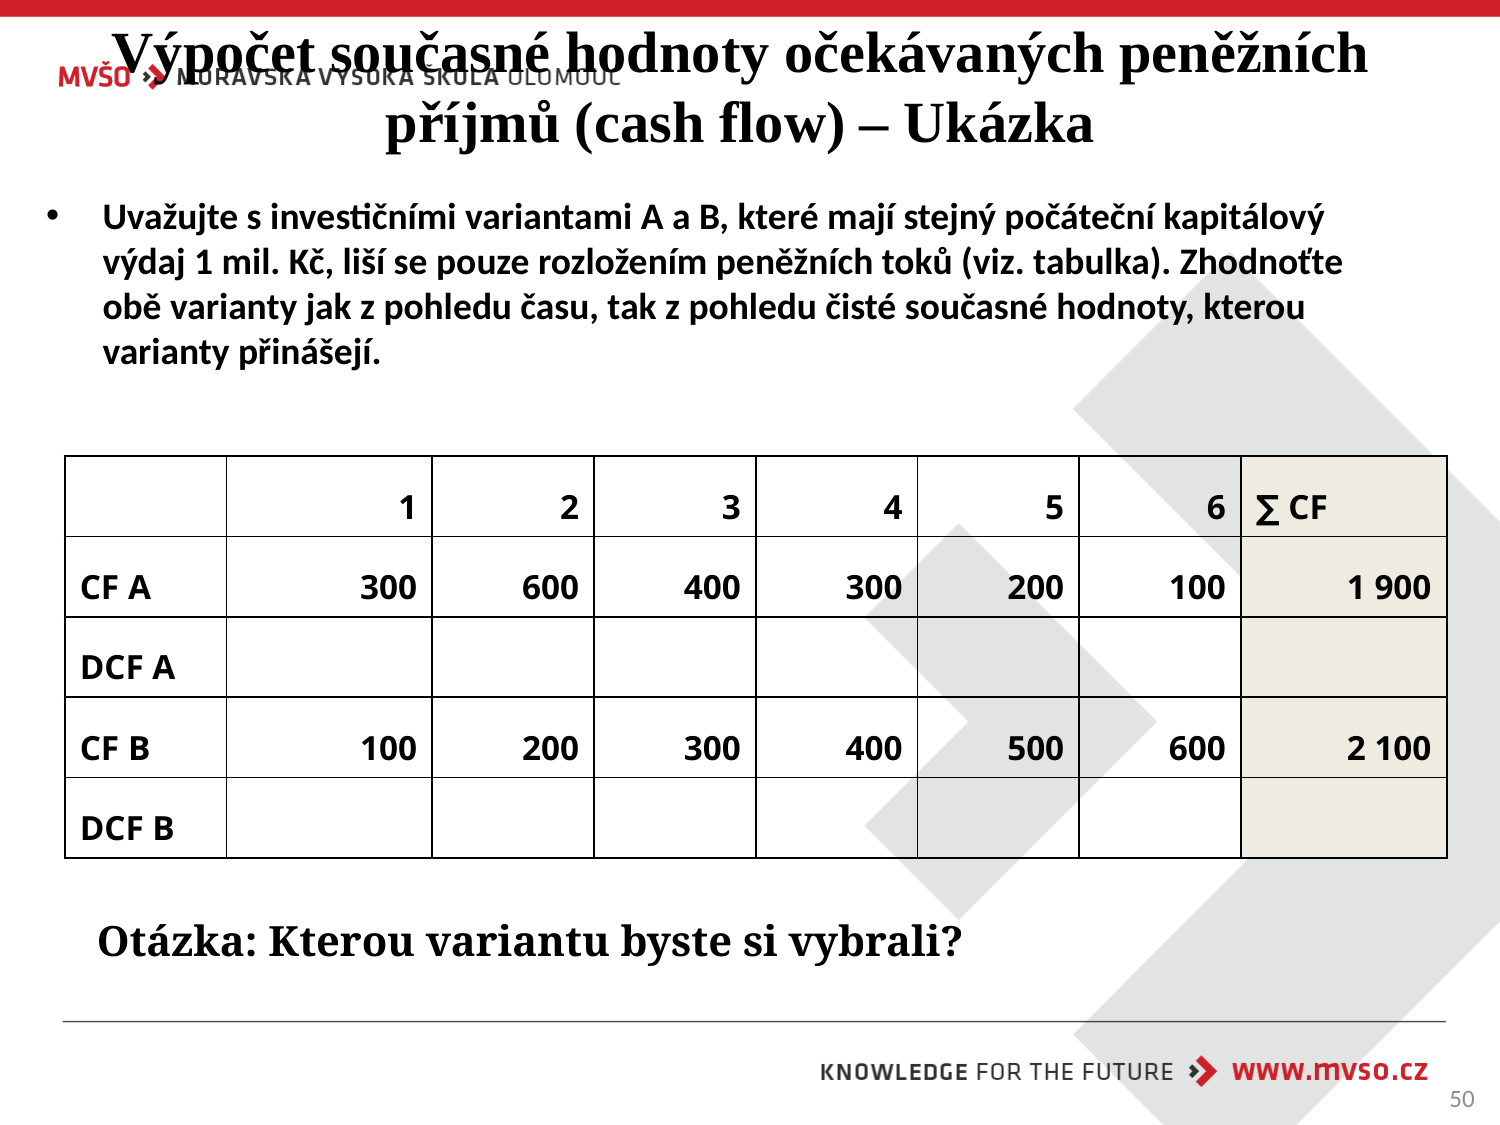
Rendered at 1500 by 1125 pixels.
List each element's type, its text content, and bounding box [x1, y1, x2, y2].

picture [0, 0, 1500, 1125]
text_box Otázka: Kterou variantu byste si vybrali? [82, 907, 979, 973]
slide_number 50 [1139, 1082, 1490, 1112]
table_cell [1242, 778, 1446, 857]
table_cell [595, 618, 755, 696]
list Uvažujte s investičními variantami A a B, které mají stejný počáteční kapitálový výdaj 1 mil. Kč, liší se pouze rozložením peněžních toků (viz. tabulka). Zhodnoťte obě varianty jak z pohledu času, tak z pohledu čisté současné hodnoty, kterou varianty přinášejí. [31, 184, 1426, 443]
table_cell [1242, 618, 1446, 696]
table_header [66, 457, 226, 536]
table_cell [757, 618, 917, 696]
table_cell 400 [595, 537, 755, 616]
table_cell 500 [918, 698, 1078, 777]
table_cell [227, 778, 431, 857]
table_header 3 [595, 457, 755, 536]
table_cell 2 100 [1242, 698, 1446, 777]
table_cell DCF B [66, 778, 226, 857]
table_cell [918, 778, 1078, 857]
table_cell 600 [1080, 698, 1240, 777]
table_cell 300 [595, 698, 755, 777]
table_cell [1080, 778, 1240, 857]
table_header ∑ CF [1242, 457, 1446, 536]
table_cell CF B [66, 698, 226, 777]
table_header 2 [433, 457, 593, 536]
table_cell [227, 618, 431, 696]
table_cell [757, 778, 917, 857]
table_cell 200 [918, 537, 1078, 616]
table_cell CF A [66, 537, 226, 616]
table_cell 1 900 [1242, 537, 1446, 616]
table_cell 600 [433, 537, 593, 616]
table_cell 300 [227, 537, 431, 616]
text_box Výpočet současné hodnoty očekávaných peněžních příjmů (cash flow) – Ukázka [53, 6, 1429, 162]
table_cell 100 [227, 698, 431, 777]
table_cell 300 [757, 537, 917, 616]
table_header 6 [1080, 457, 1240, 536]
table_header 4 [757, 457, 917, 536]
table_cell DCF A [66, 618, 226, 696]
table_header 1 [227, 457, 431, 536]
table_cell [433, 618, 593, 696]
table_cell [433, 778, 593, 857]
table_cell [918, 618, 1078, 696]
table_cell [595, 778, 755, 857]
table_header 5 [918, 457, 1078, 536]
table_cell [1080, 618, 1240, 696]
table_cell 200 [433, 698, 593, 777]
table_cell 400 [757, 698, 917, 777]
table_cell 100 [1080, 537, 1240, 616]
